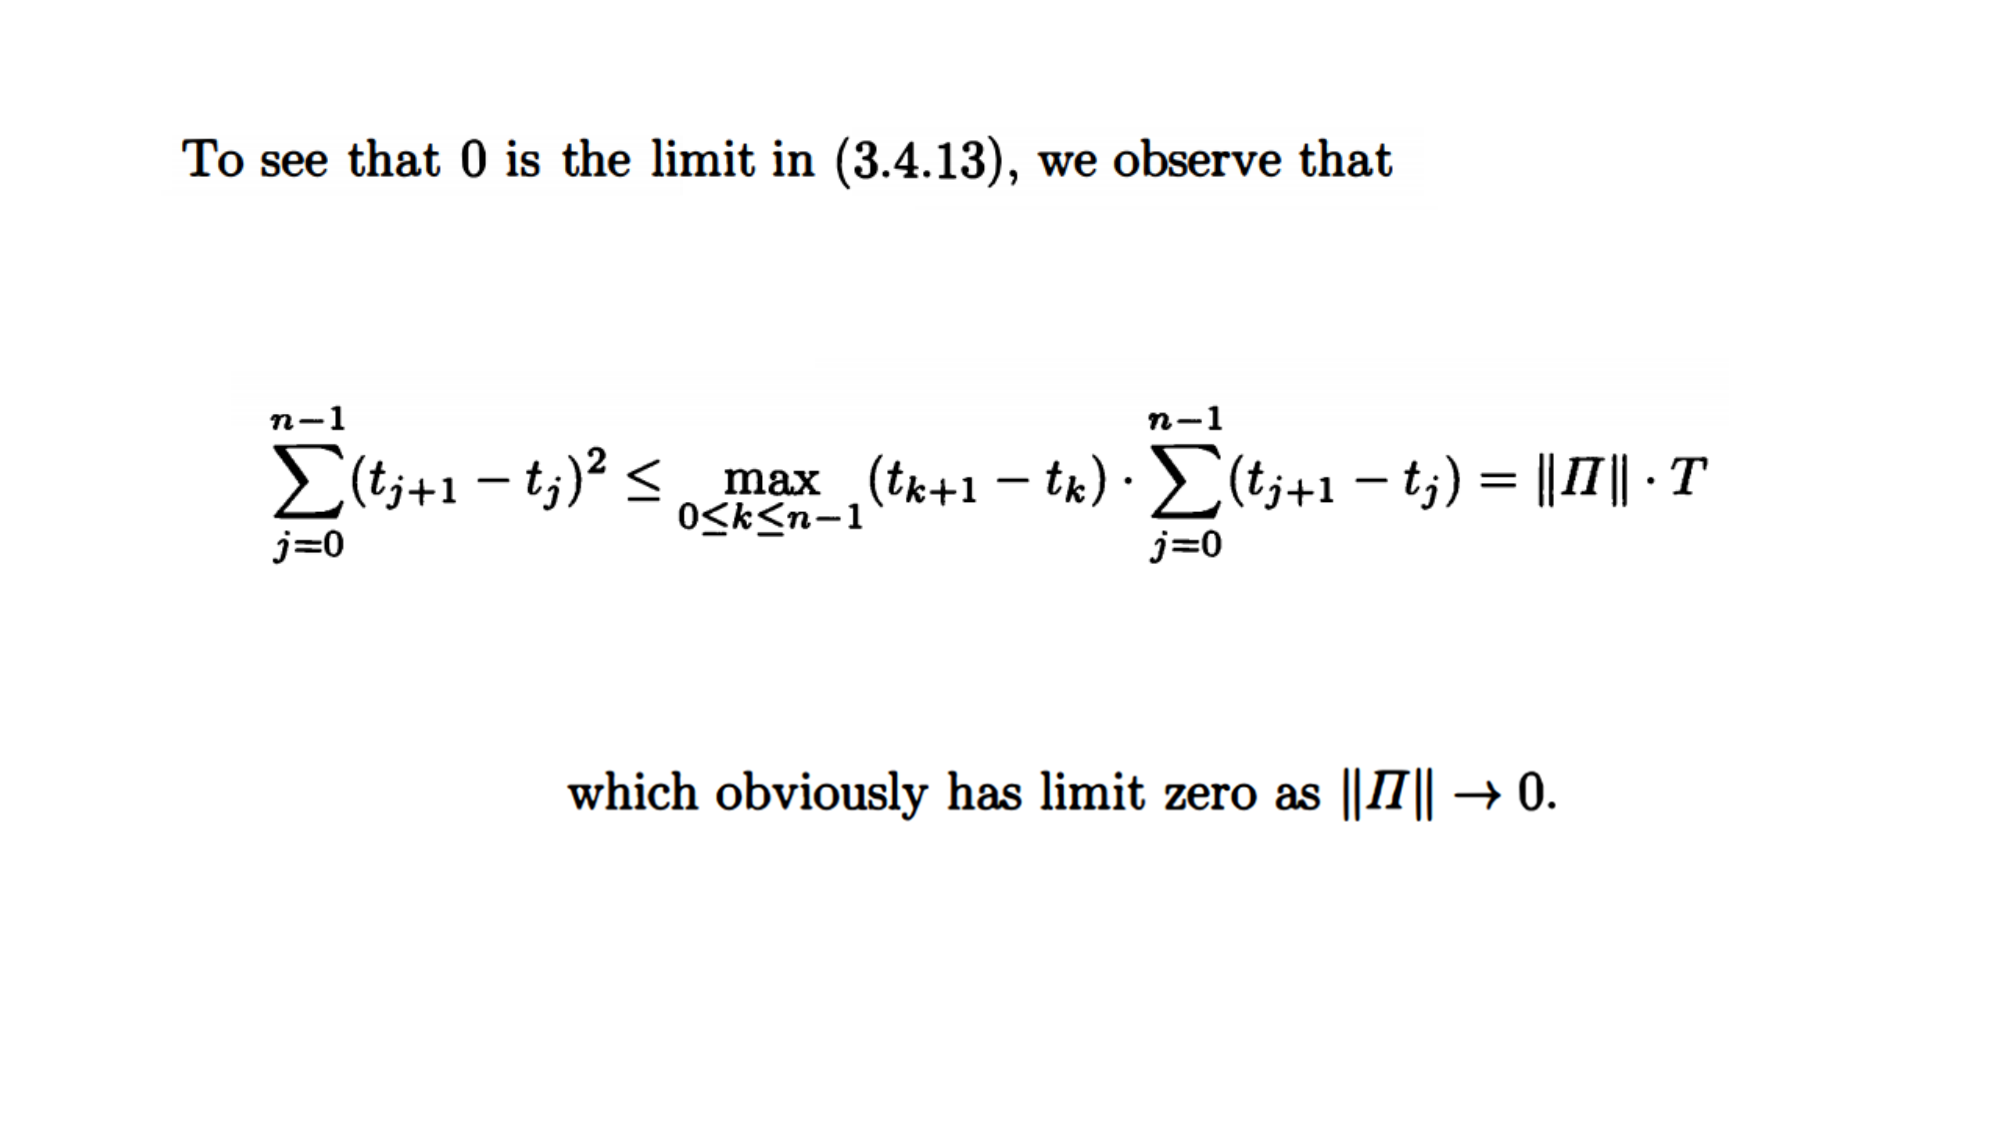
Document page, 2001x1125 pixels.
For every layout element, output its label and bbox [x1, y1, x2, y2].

picture [156, 100, 1438, 216]
picture [231, 358, 1729, 589]
picture [547, 746, 1581, 831]
